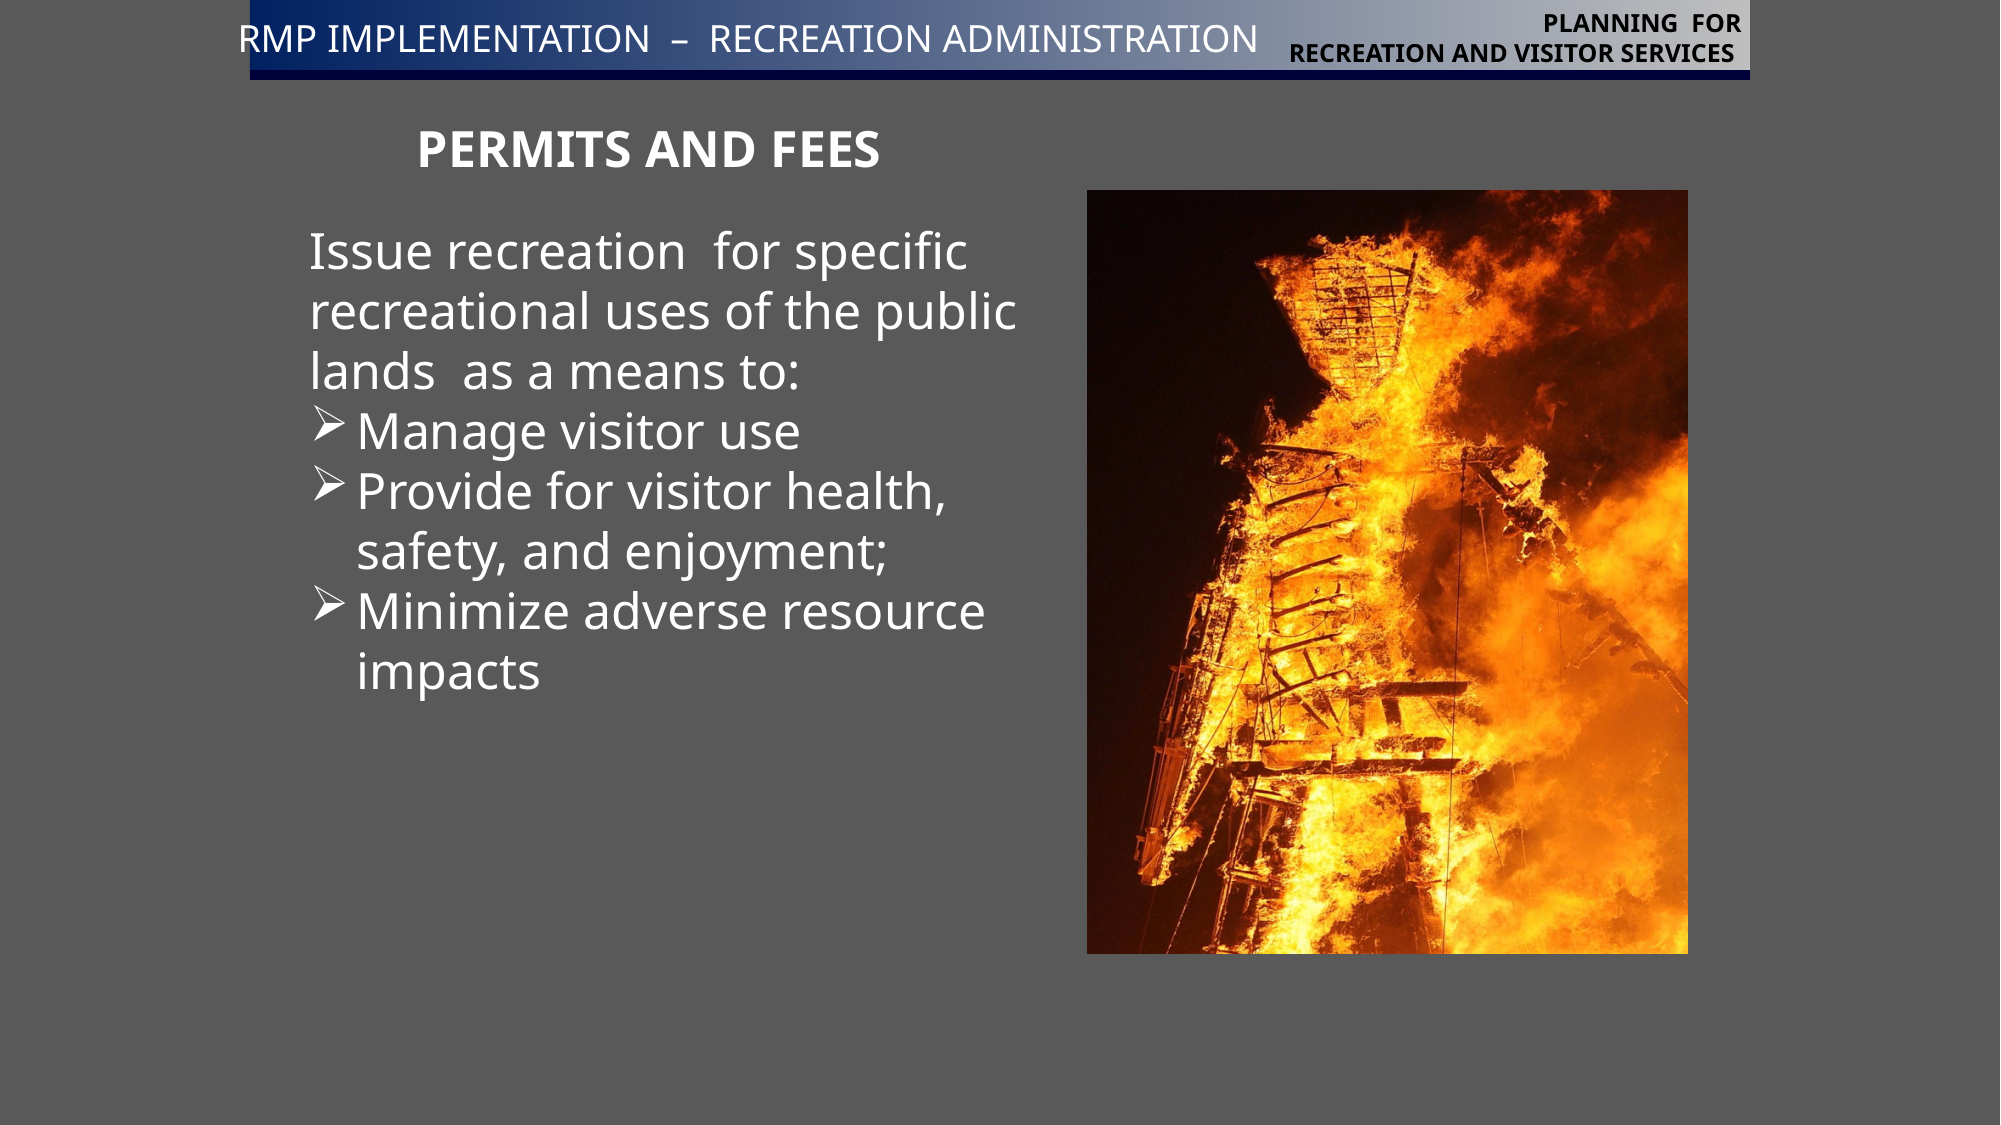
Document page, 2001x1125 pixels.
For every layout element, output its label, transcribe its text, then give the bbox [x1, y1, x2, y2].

picture [1087, 190, 1688, 955]
text_box [248, 0, 1752, 77]
text_box RMP Implementation – Recreation Administration [222, 7, 1275, 67]
text_box Permits and Fees [402, 110, 897, 186]
text_box Issue recreation for specific recreational uses of the public lands as a means to: Manage visitor use Provide for visitor health, safety, and enjoyment; Minimize adverse resource impacts [295, 212, 1084, 708]
title PLANNING FOR RECREATION AND VISITOR SERVICES [1237, 0, 1750, 68]
